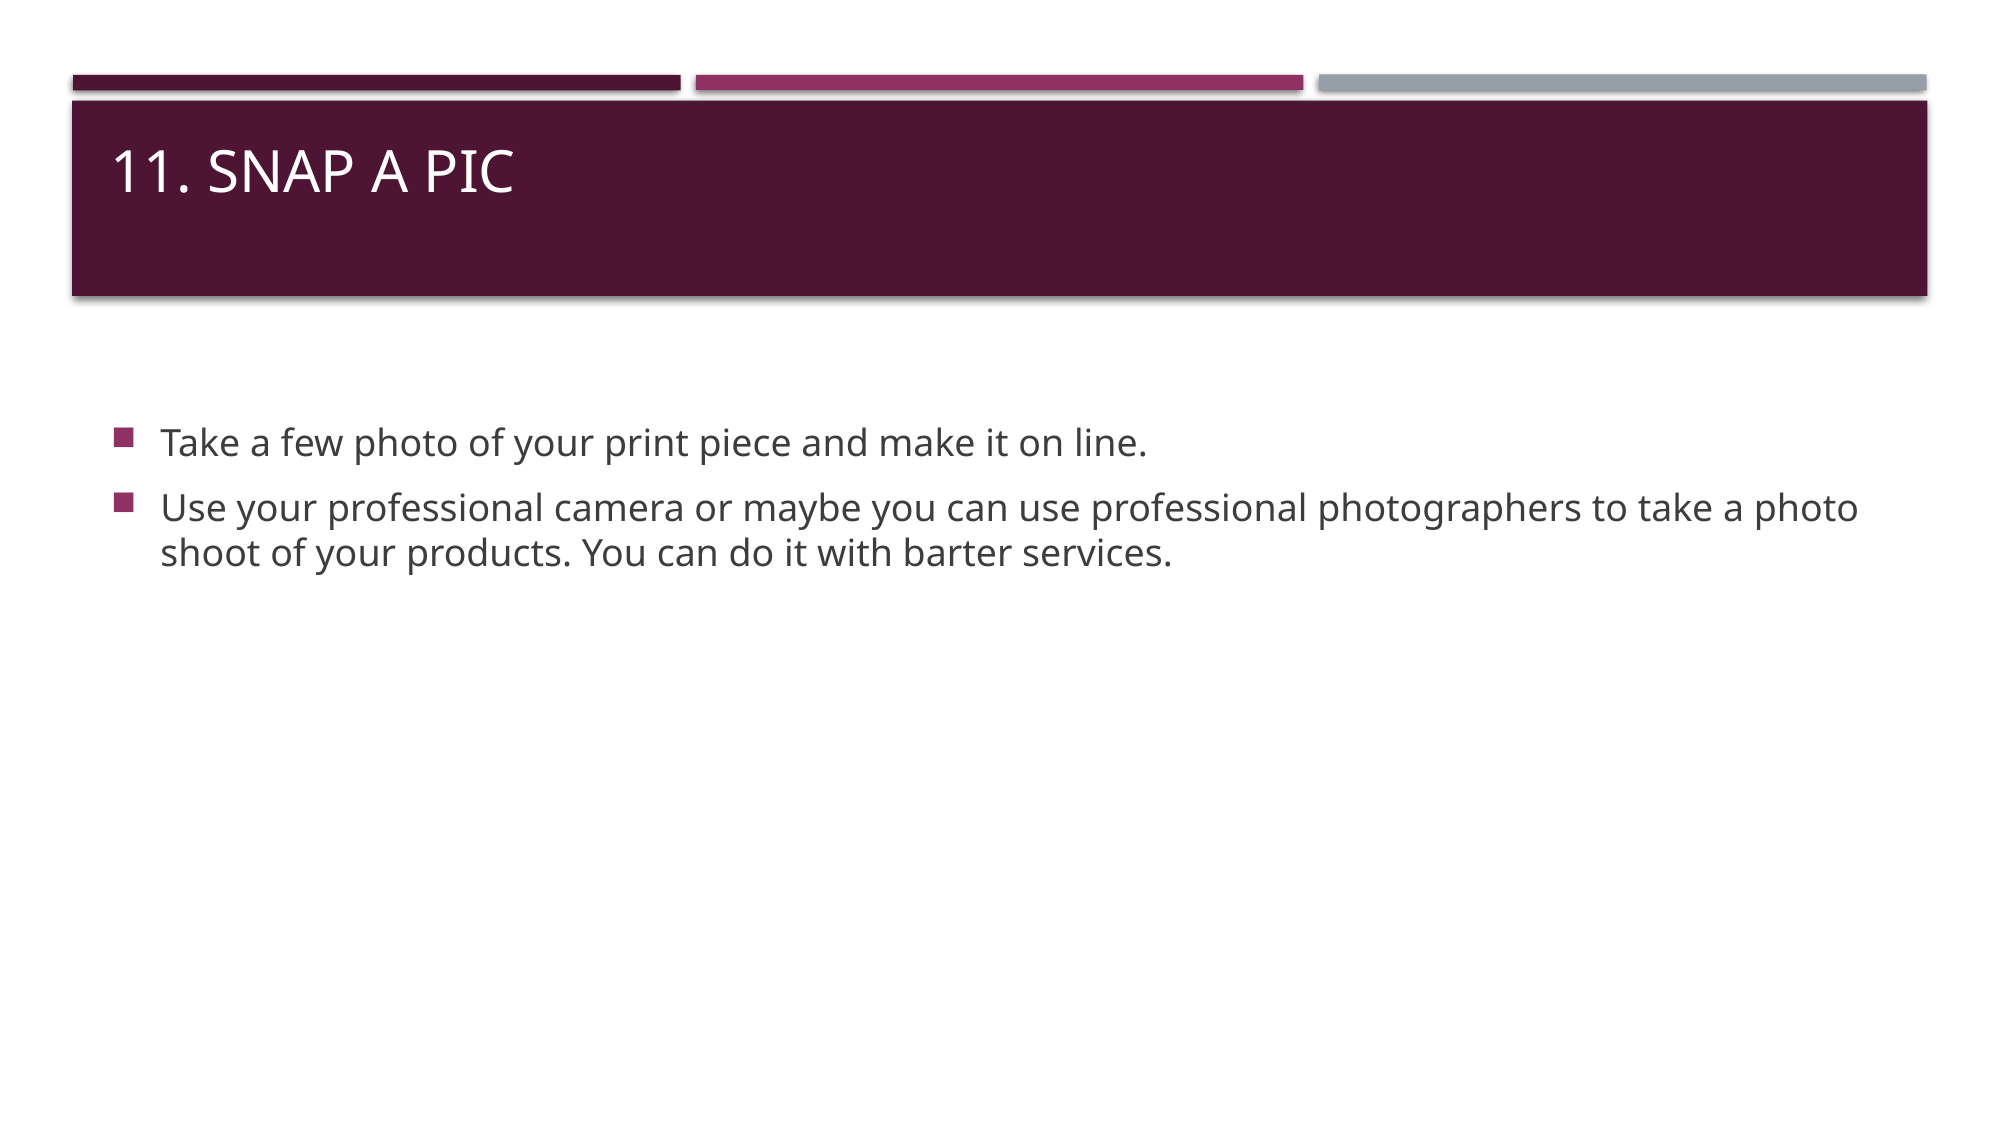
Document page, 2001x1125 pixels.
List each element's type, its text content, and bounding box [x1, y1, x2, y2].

title 11. Snap a pic [95, 115, 1905, 282]
list Take a few photo of your print piece and make it on line. Use your professional camera or maybe you can use professional photographers to take a photo shoot of your products. You can do it with barter services. [95, 357, 1905, 962]
